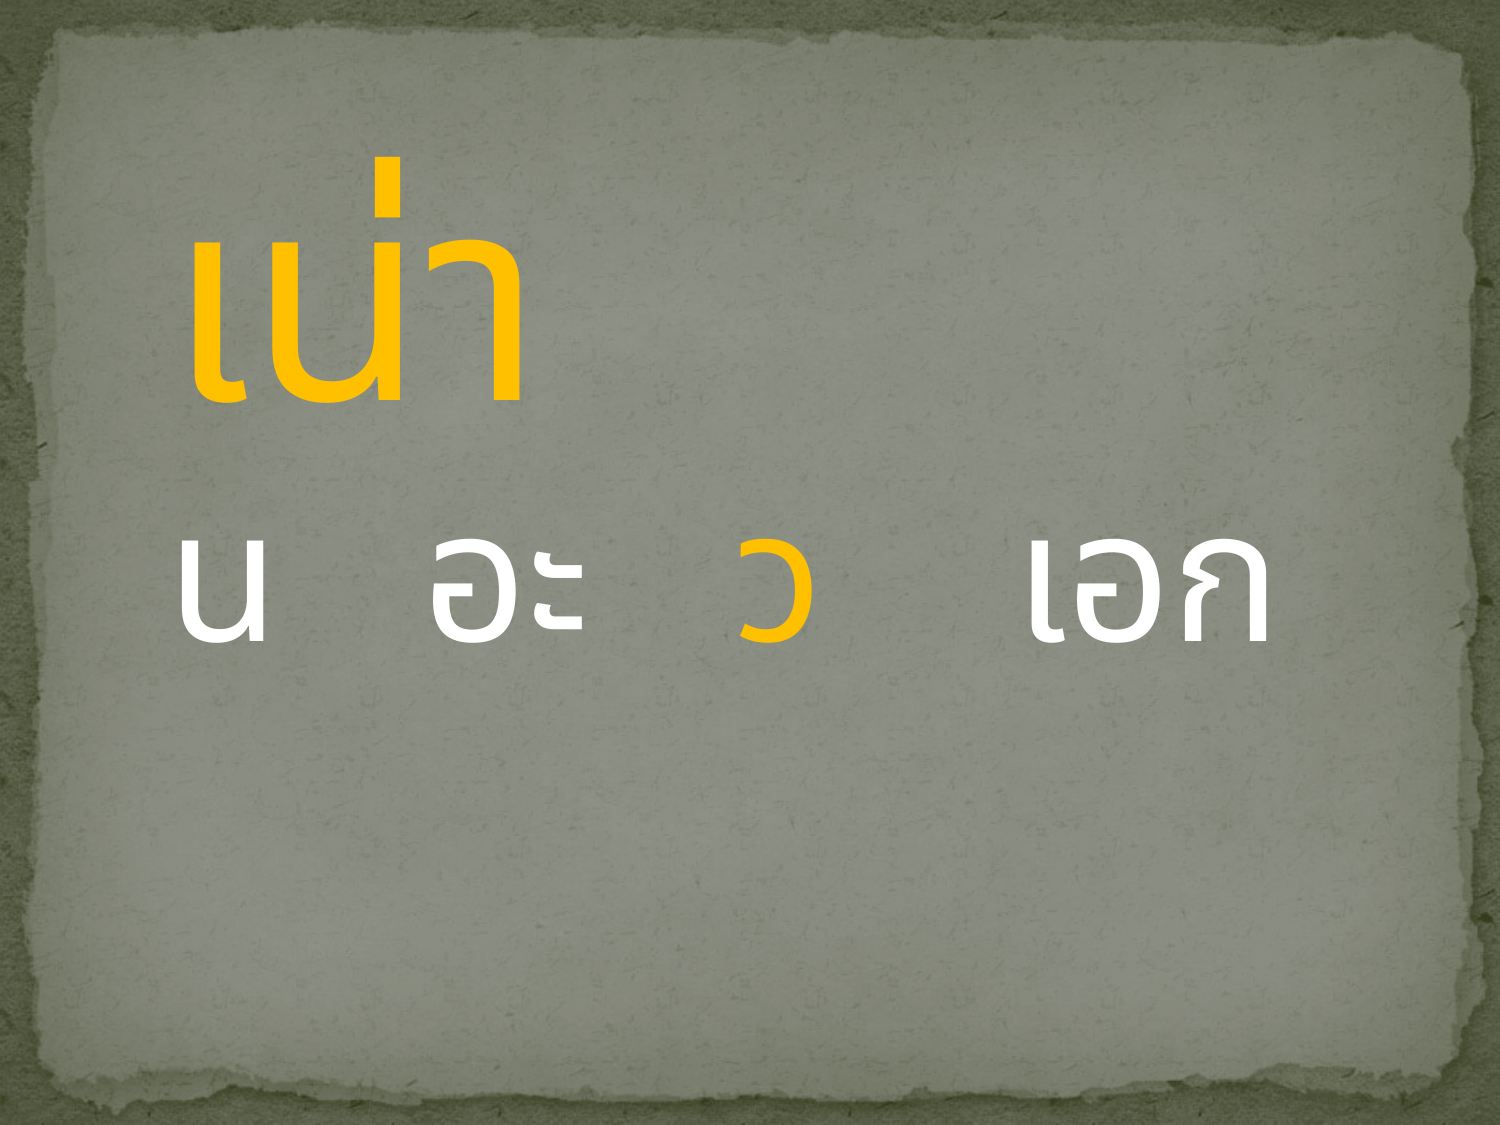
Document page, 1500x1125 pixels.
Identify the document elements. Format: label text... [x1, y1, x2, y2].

text_box เน่า น อะ ว เอก [152, 105, 1383, 686]
